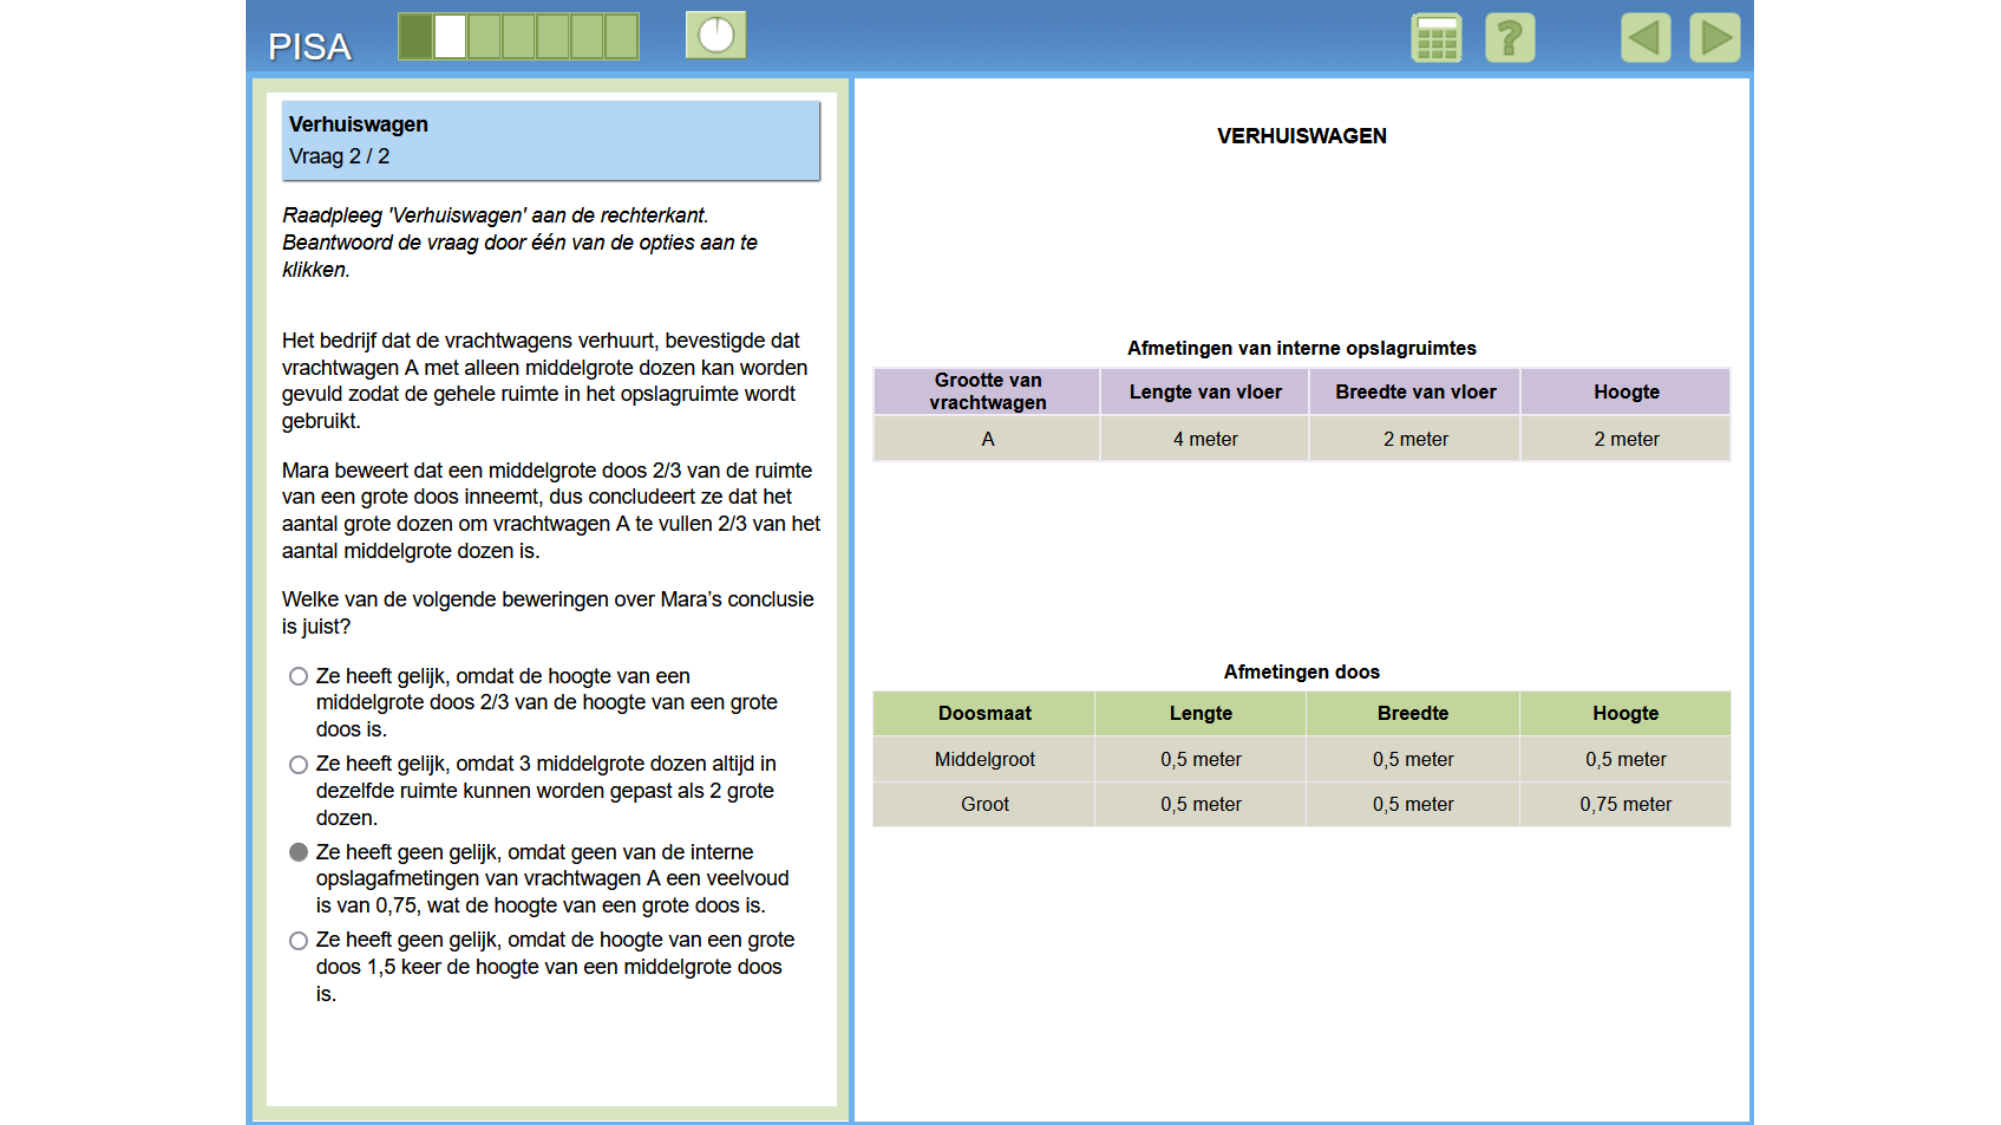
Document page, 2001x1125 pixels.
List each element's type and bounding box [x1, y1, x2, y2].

picture [245, 0, 1755, 1125]
